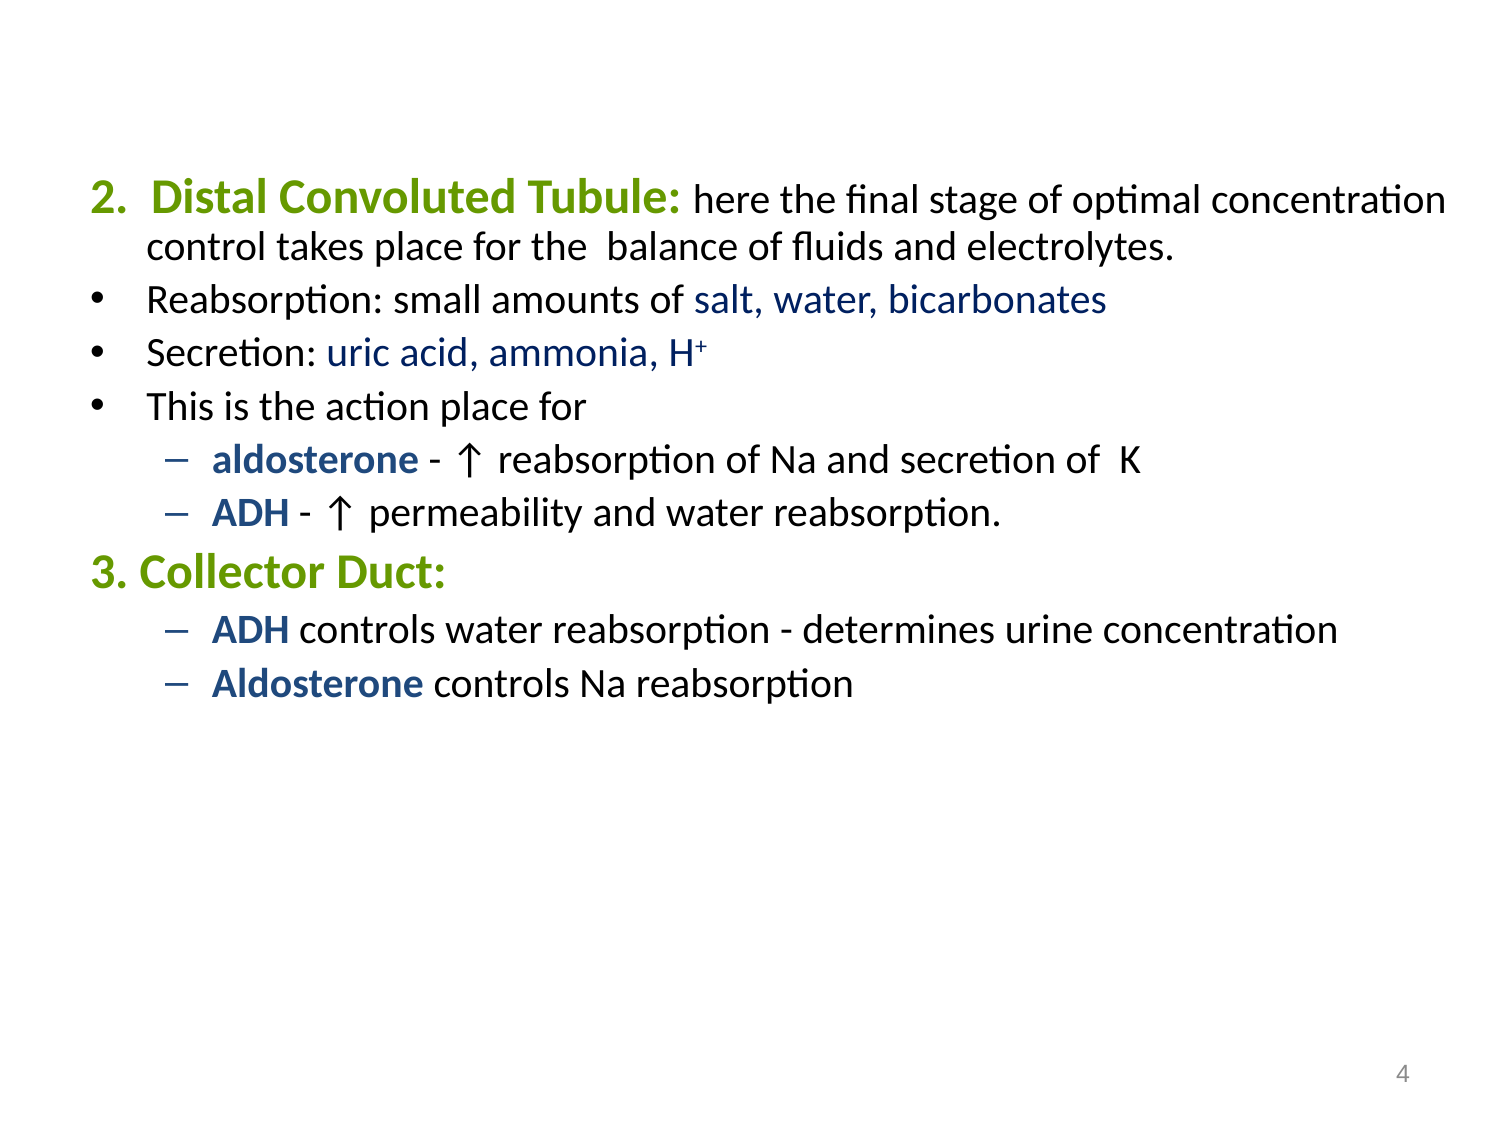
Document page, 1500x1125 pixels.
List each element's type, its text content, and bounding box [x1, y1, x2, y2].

slide_number 4 [1074, 1042, 1425, 1103]
list 2. Distal Convoluted Tubule: here the final stage of optimal concentration control takes place for the balance of fluids and electrolytes. Reabsorption: small amounts of salt, water, bicarbonates Secretion: uric acid, ammonia, H+ This is the action place for aldosterone - ↑ reabsorption of Na and secretion of K ADH - ↑ permeability and water reabsorption. 3. Collector Duct: ADH controls water reabsorption - determines urine concentration Aldosterone controls Na reabsorption [75, 162, 1500, 1088]
